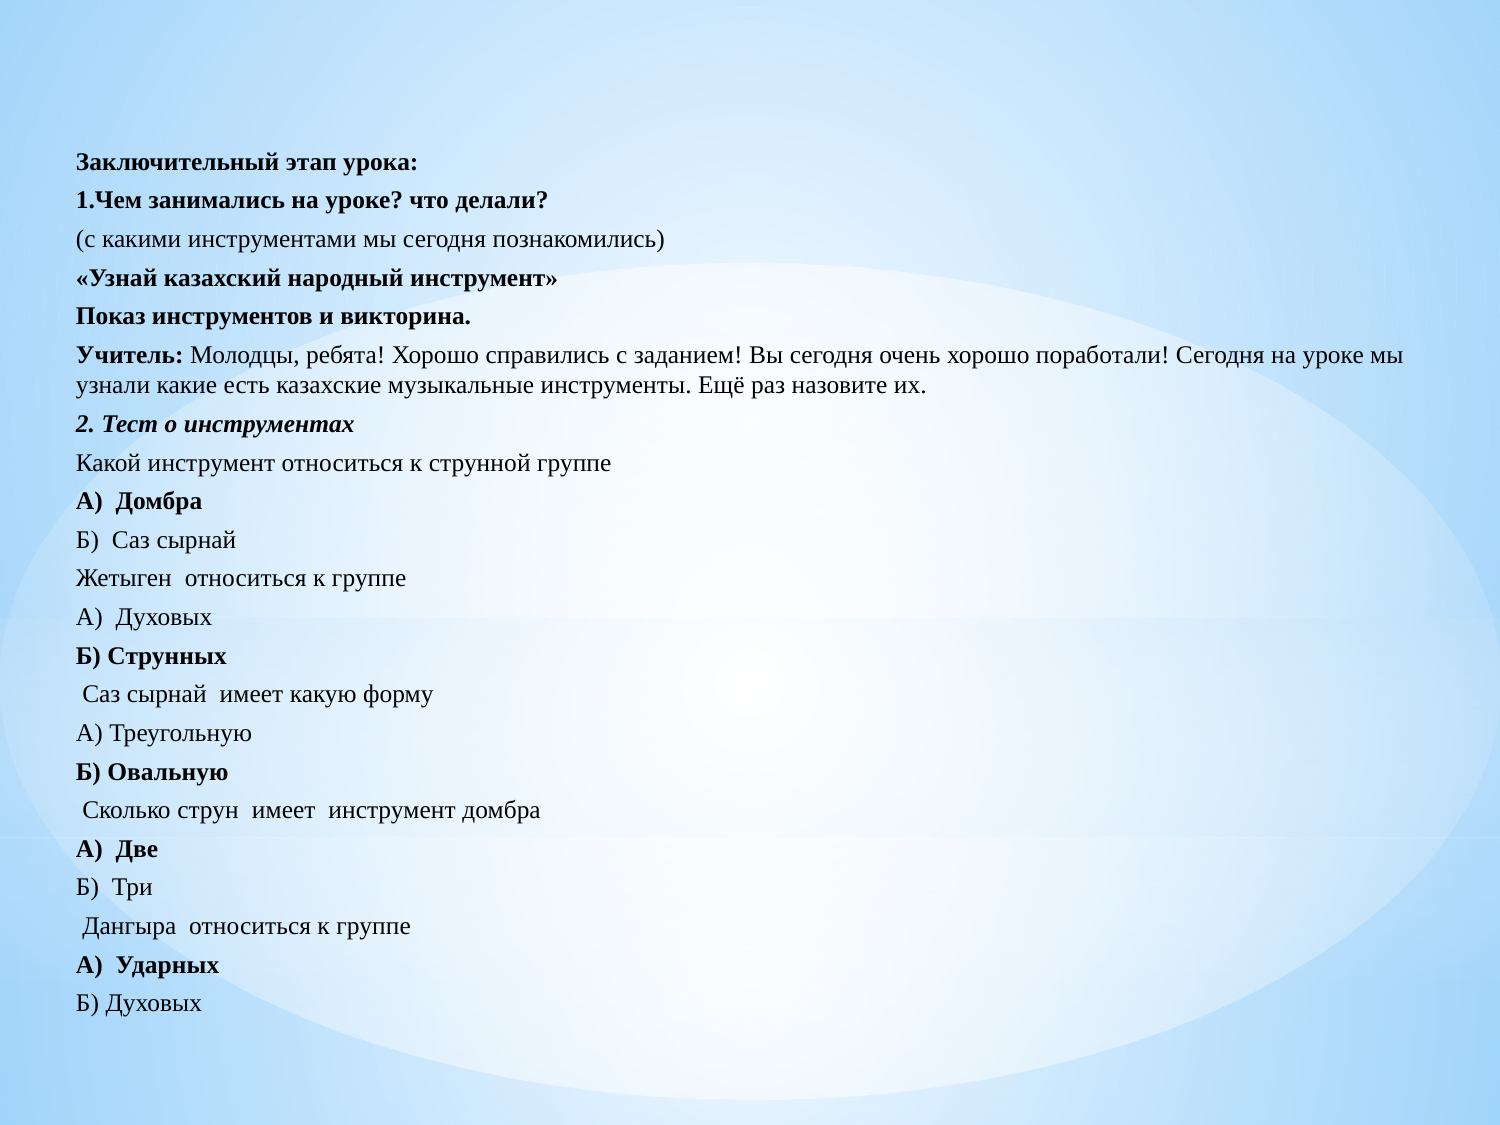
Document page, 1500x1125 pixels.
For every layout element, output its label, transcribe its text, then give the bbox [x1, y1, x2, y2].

list Заключительный этап урока: 1.Чем занимались на уроке? что делали? (с какими инструментами мы сегодня познакомились) «Узнай казахский народный инструмент» Показ инструментов и викторина. Учитель: Молодцы, ребята! Хорошо справились с заданием! Вы сегодня очень хорошо поработали! Сегодня на уроке мы узнали какие есть казахские музыкальные инструменты. Ещё раз назовите их. 2. Тест о инструментах Какой инструмент относиться к струнной группе А) Домбра Б) Саз сырнай Жетыген относиться к группе А) Духовых Б) Струнных Саз сырнай имеет какую форму А) Треугольную Б) Овальную Сколько струн имеет инструмент домбра А) Две Б) Три Дангыра относиться к группе А) Ударных Б) Духовых [53, 137, 1471, 1035]
